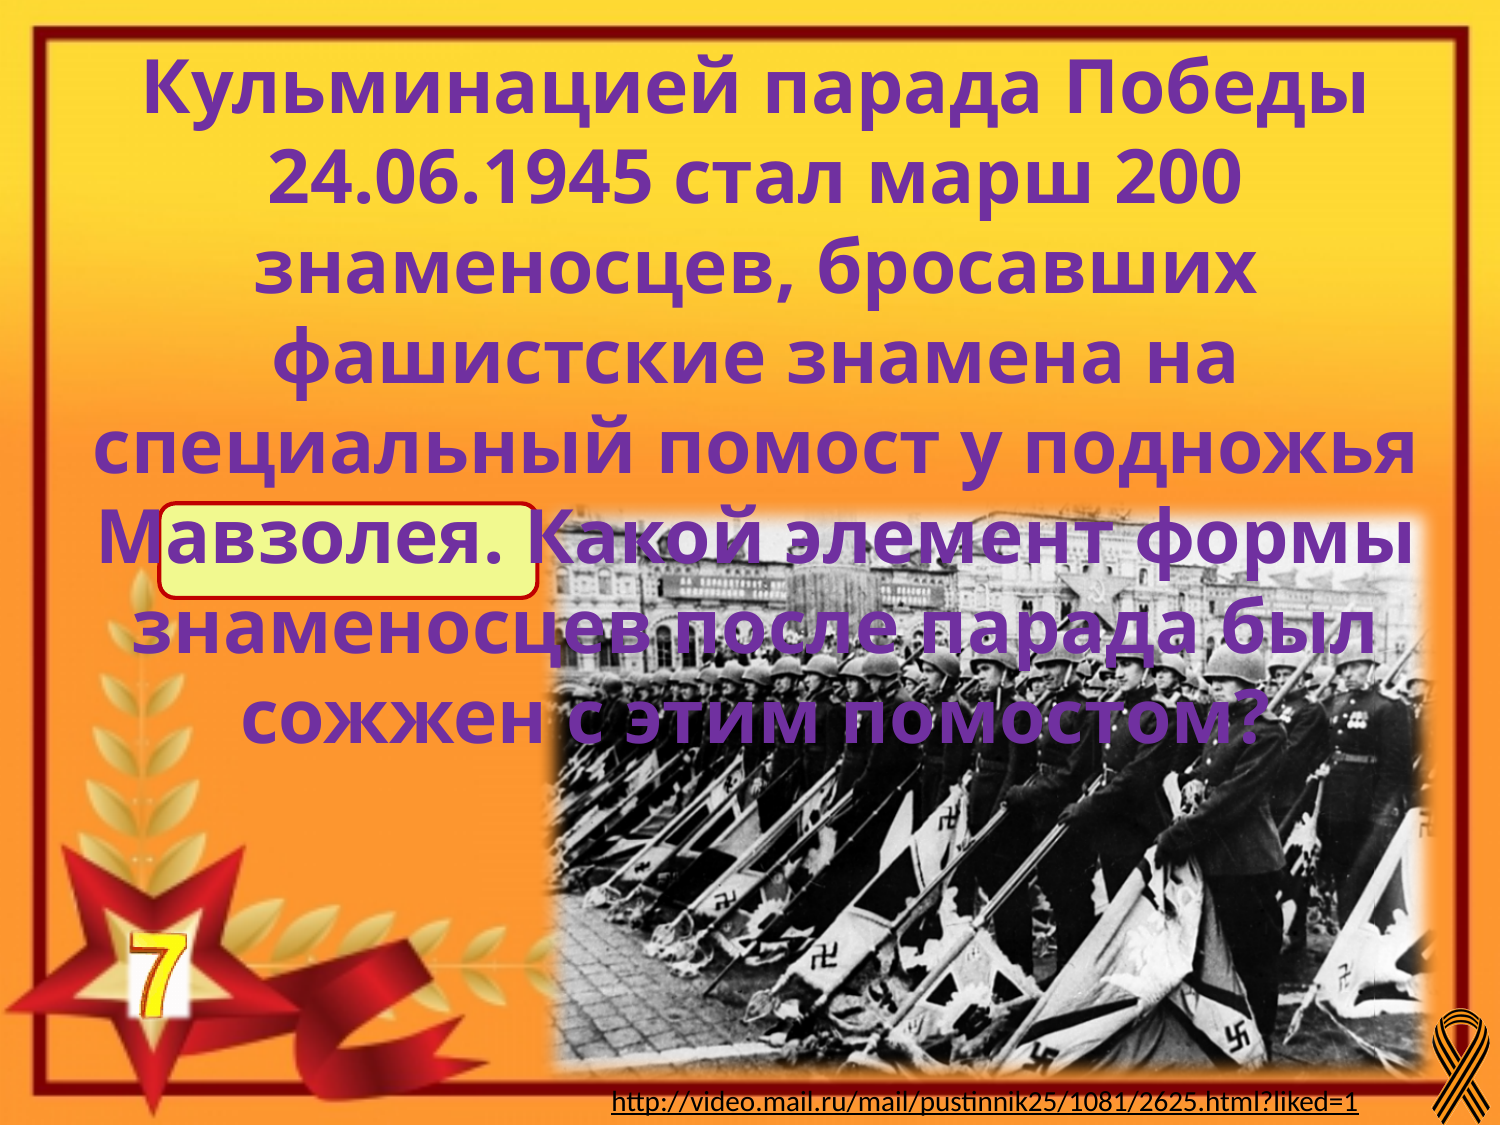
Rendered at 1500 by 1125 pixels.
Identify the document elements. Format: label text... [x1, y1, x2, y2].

text_box Кульминацией парада Победы 24.06.1945 стал марш 200 знаменосцев, бросавших фашистские знамена на специальный помост у подножья Мавзолея. Какой элемент формы знаменосцев после парада был сожжен с этим помостом? [41, 30, 1471, 766]
text_box http://video.mail.ru/mail/pustinnik25/1081/2625.html?liked=1 [596, 1096, 1394, 1125]
picture [0, 0, 1500, 1125]
